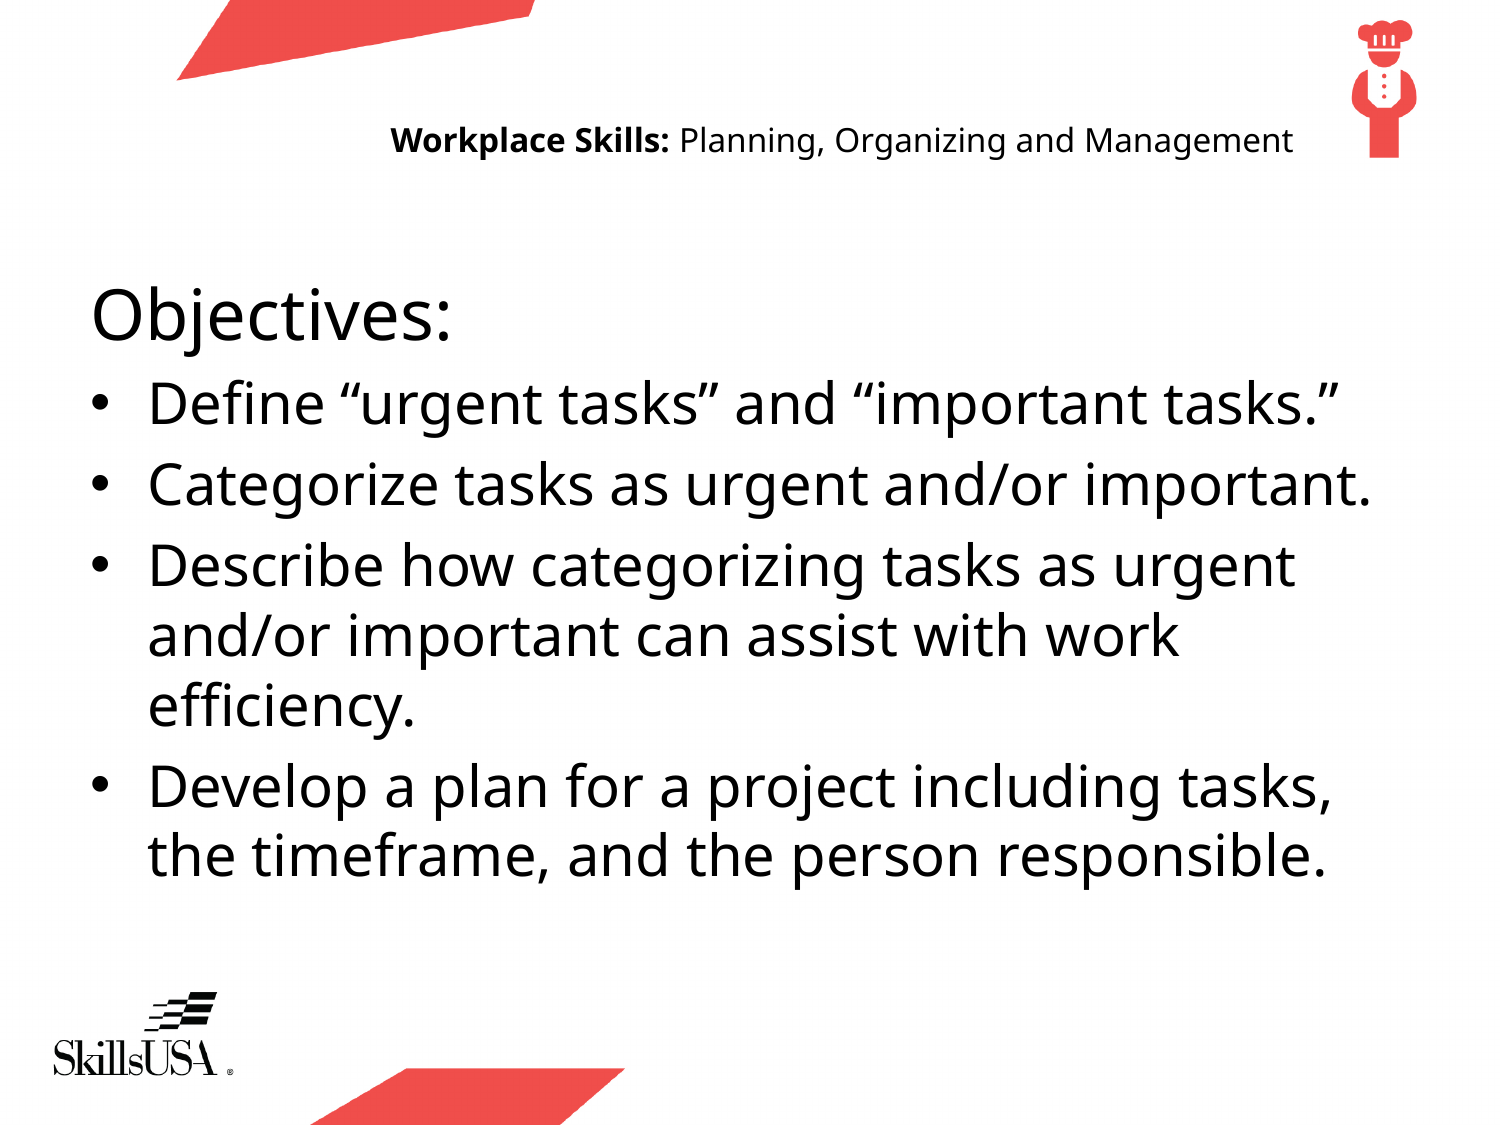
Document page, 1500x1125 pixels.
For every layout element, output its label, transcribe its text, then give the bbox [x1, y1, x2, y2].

list Objectives: Define “urgent tasks” and “important tasks.” Categorize tasks as urgent and/or important. Describe how categorizing tasks as urgent and/or important can assist with work efficiency. Develop a plan for a project including tasks, the timeframe, and the person responsible. [75, 262, 1425, 1005]
picture [0, 0, 1500, 1125]
title Workplace Skills: Planning, Organizing and Management [90, 45, 1310, 233]
